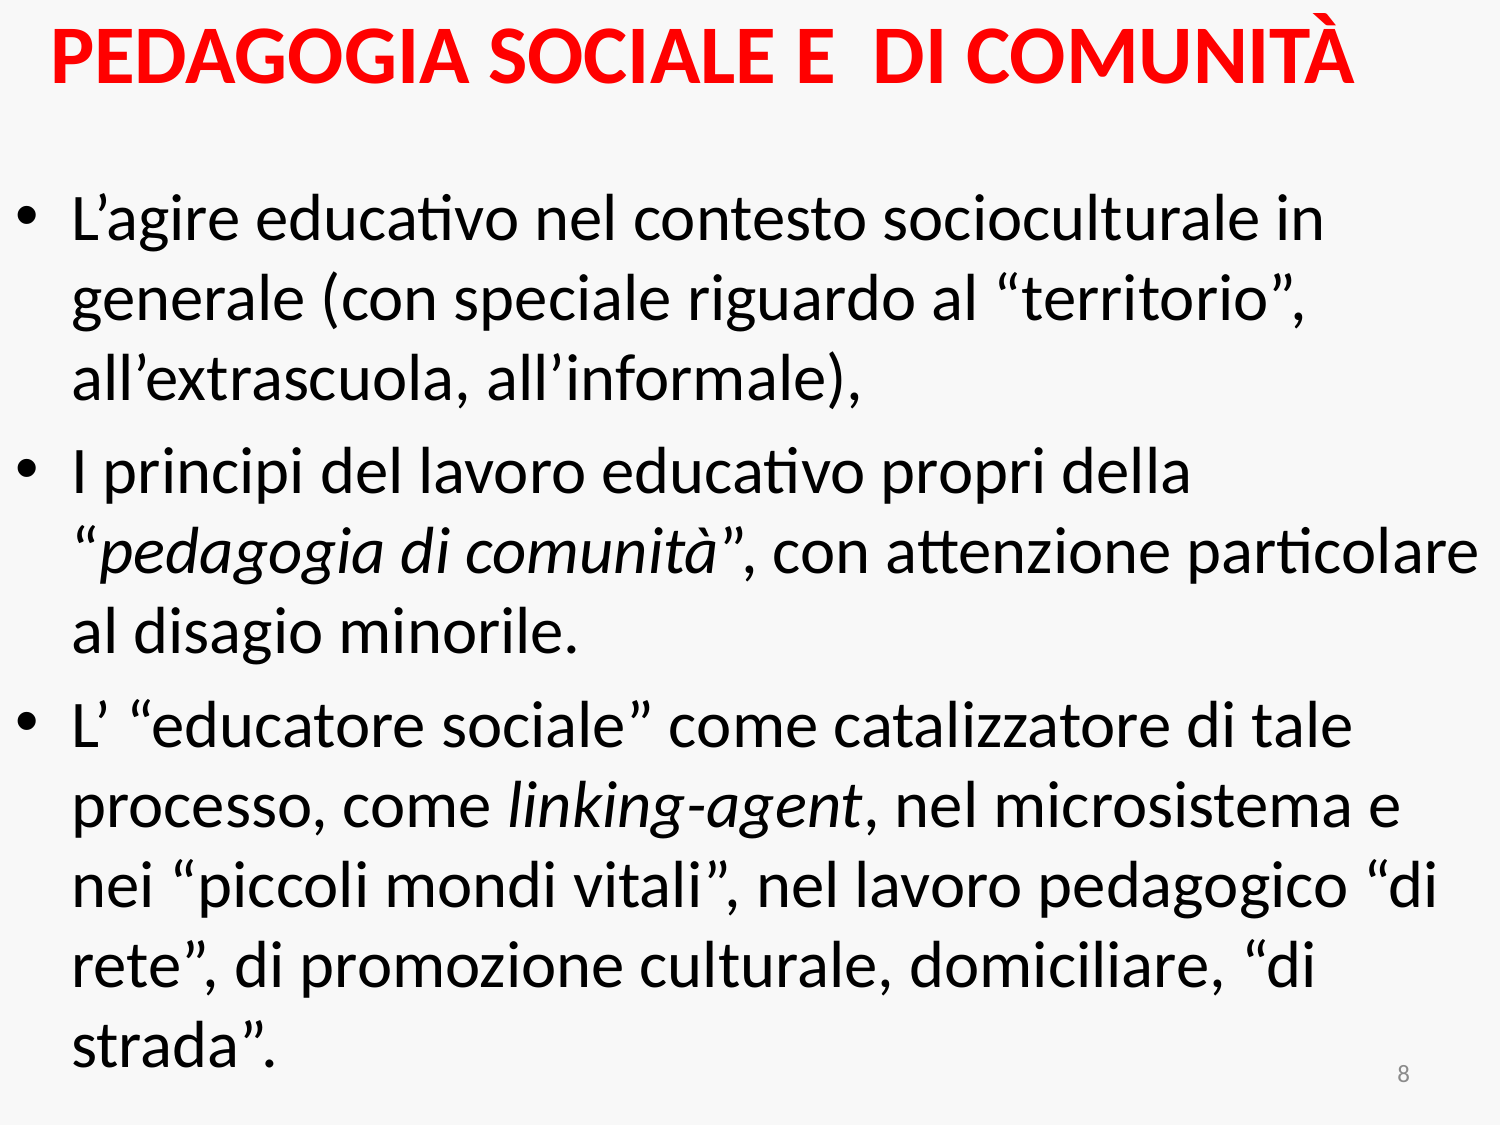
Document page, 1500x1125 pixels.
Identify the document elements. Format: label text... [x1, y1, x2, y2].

title Pedagogia sociale e di comunità [0, 0, 1426, 166]
slide_number 8 [1074, 1042, 1425, 1103]
list L’agire educativo nel contesto socioculturale in generale (con speciale riguardo al “territorio”, all’extrascuola, all’informale), I principi del lavoro educativo propri della “pedagogia di comunità”, con attenzione particolare al disagio minorile. L’ “educatore sociale” come catalizzatore di tale processo, come linking-agent, nel microsistema e nei “piccoli mondi vitali”, nel lavoro pedagogico “di rete”, di promozione culturale, domiciliare, “di strada”. [0, 166, 1500, 1125]
